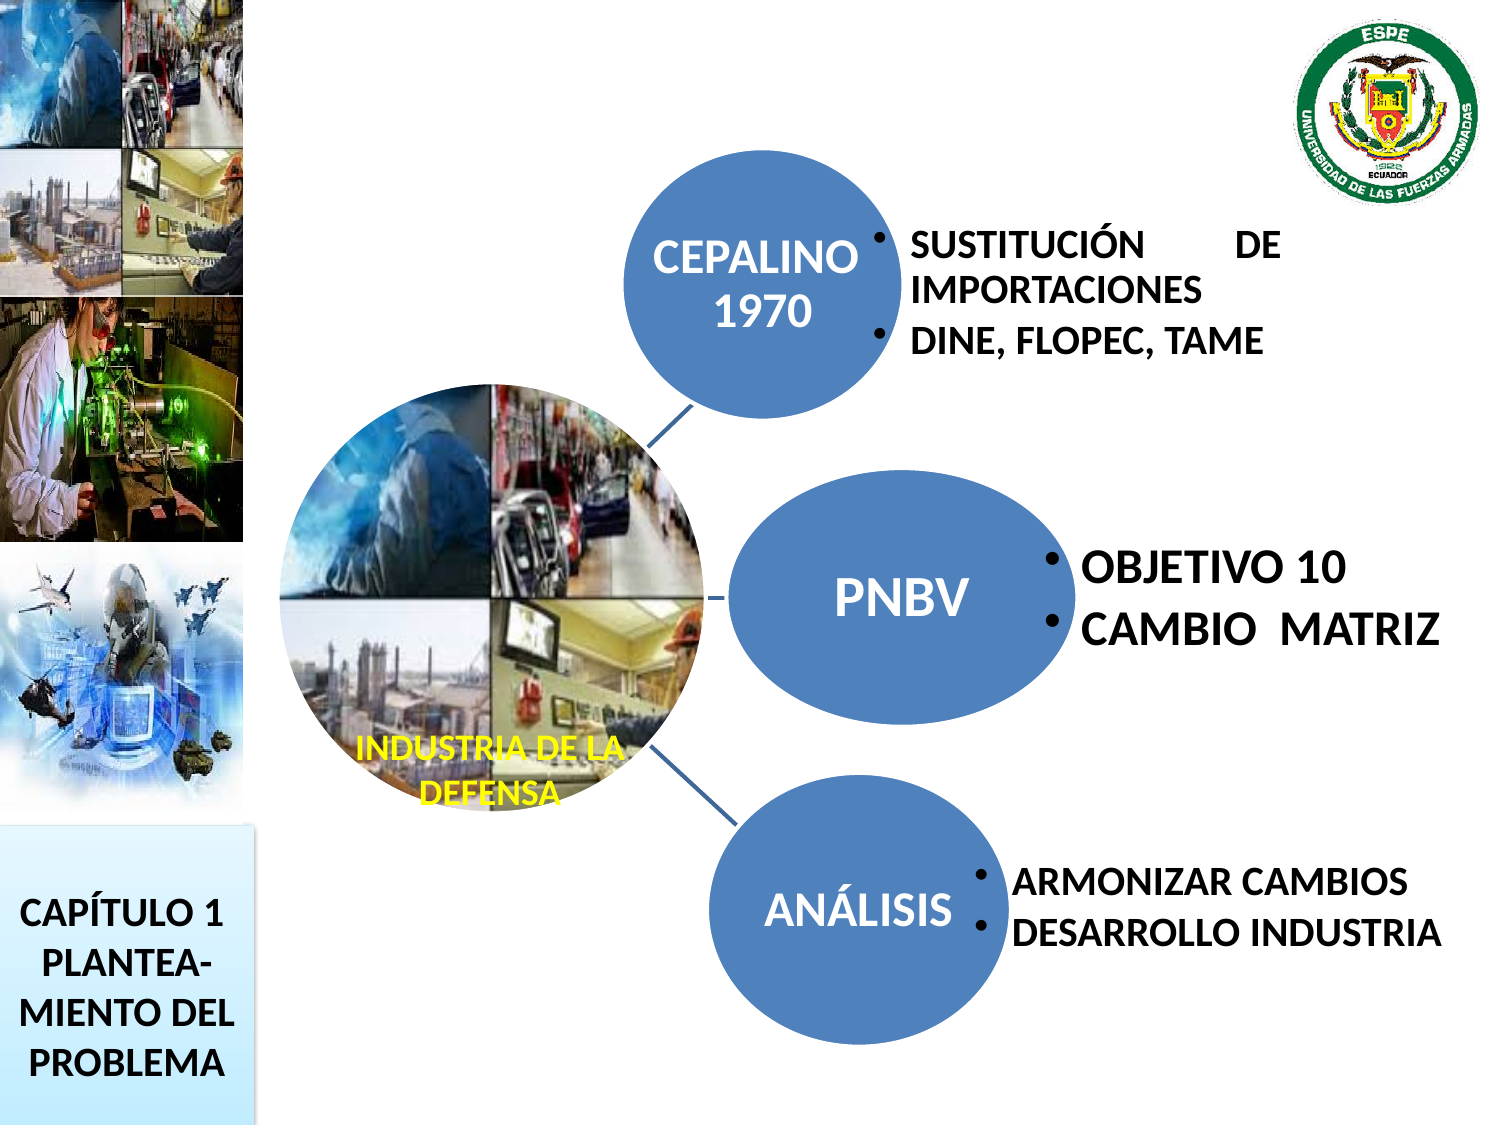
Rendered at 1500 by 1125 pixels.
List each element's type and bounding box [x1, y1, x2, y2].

text_box [277, 147, 1500, 1048]
text_box [0, 0, 1480, 1125]
